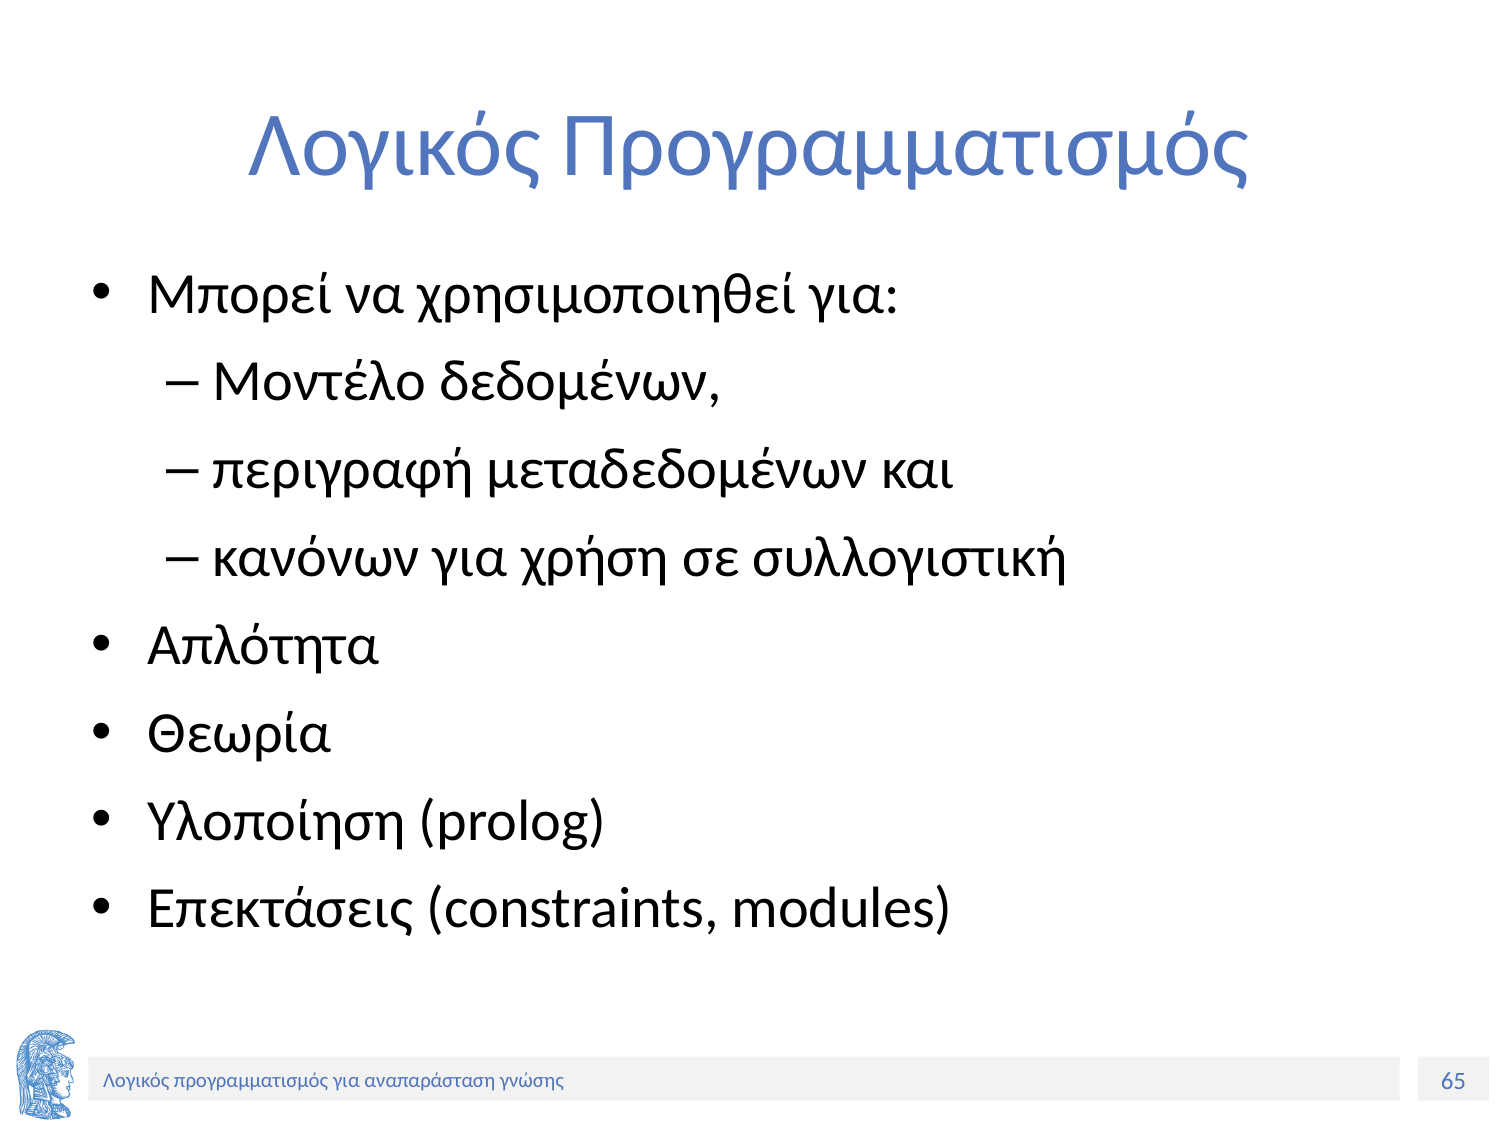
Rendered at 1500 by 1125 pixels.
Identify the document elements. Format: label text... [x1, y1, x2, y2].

list Μπορεί να χρησιμοποιηθεί για: Μοντέλο δεδομένων, περιγραφή μεταδεδομένων και κανόνων για χρήση σε συλλογιστική Απλότητα Θεωρία Υλοποίηση (prolog) Επεκτάσεις (constraints, modules) [76, 255, 1427, 998]
picture [9, 1026, 81, 1120]
title Λογικός Προγραμματισμός [75, 45, 1425, 233]
